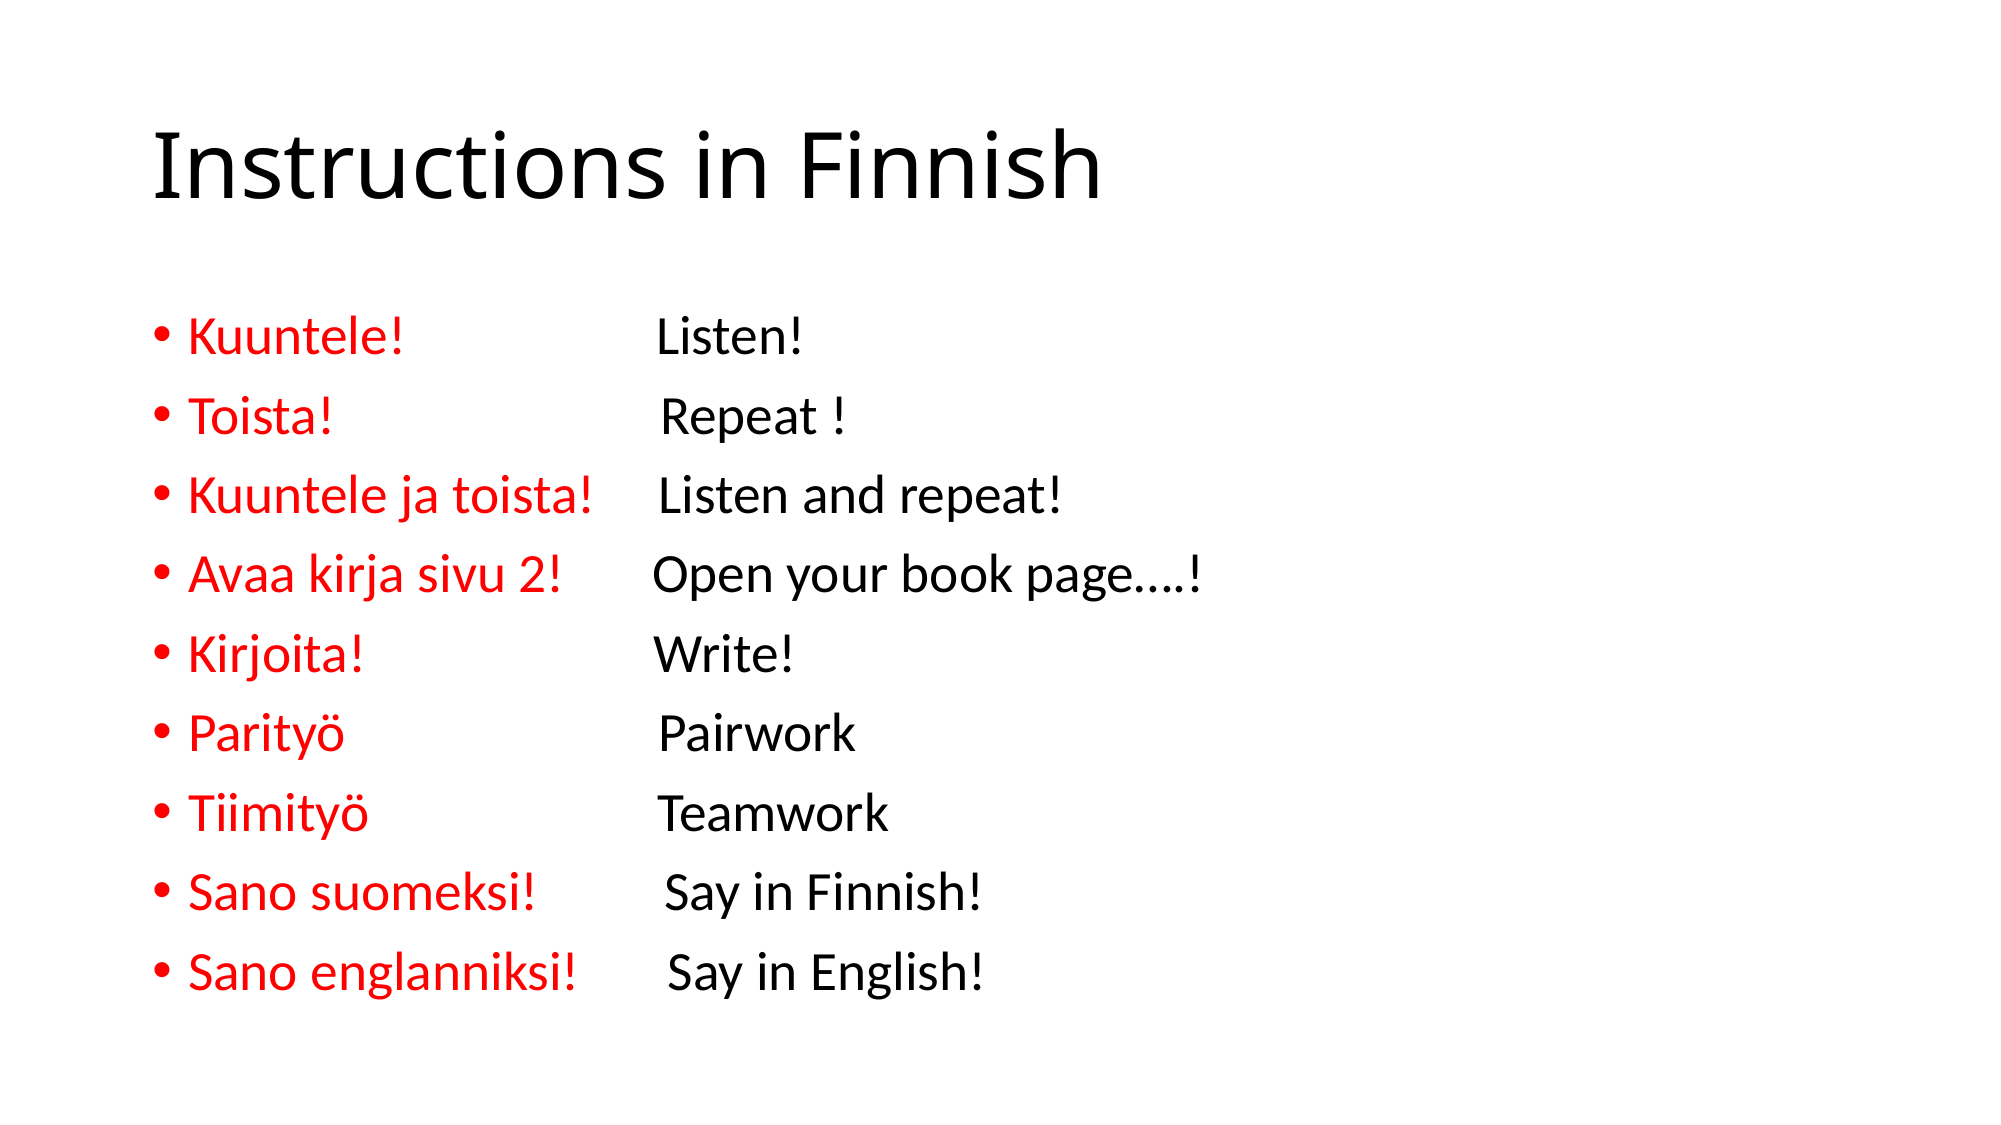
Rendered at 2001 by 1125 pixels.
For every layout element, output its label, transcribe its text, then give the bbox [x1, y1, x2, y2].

title Instructions in Finnish [137, 59, 1863, 278]
list Kuuntele! Listen! Toista! Repeat ! Kuuntele ja toista! Listen and repeat! Avaa kirja sivu 2! Open your book page….! Kirjoita! Write! Parityö Pairwork Tiimityö Teamwork Sano suomeksi! Say in Finnish! Sano englanniksi! Say in English! [137, 299, 1863, 1014]
